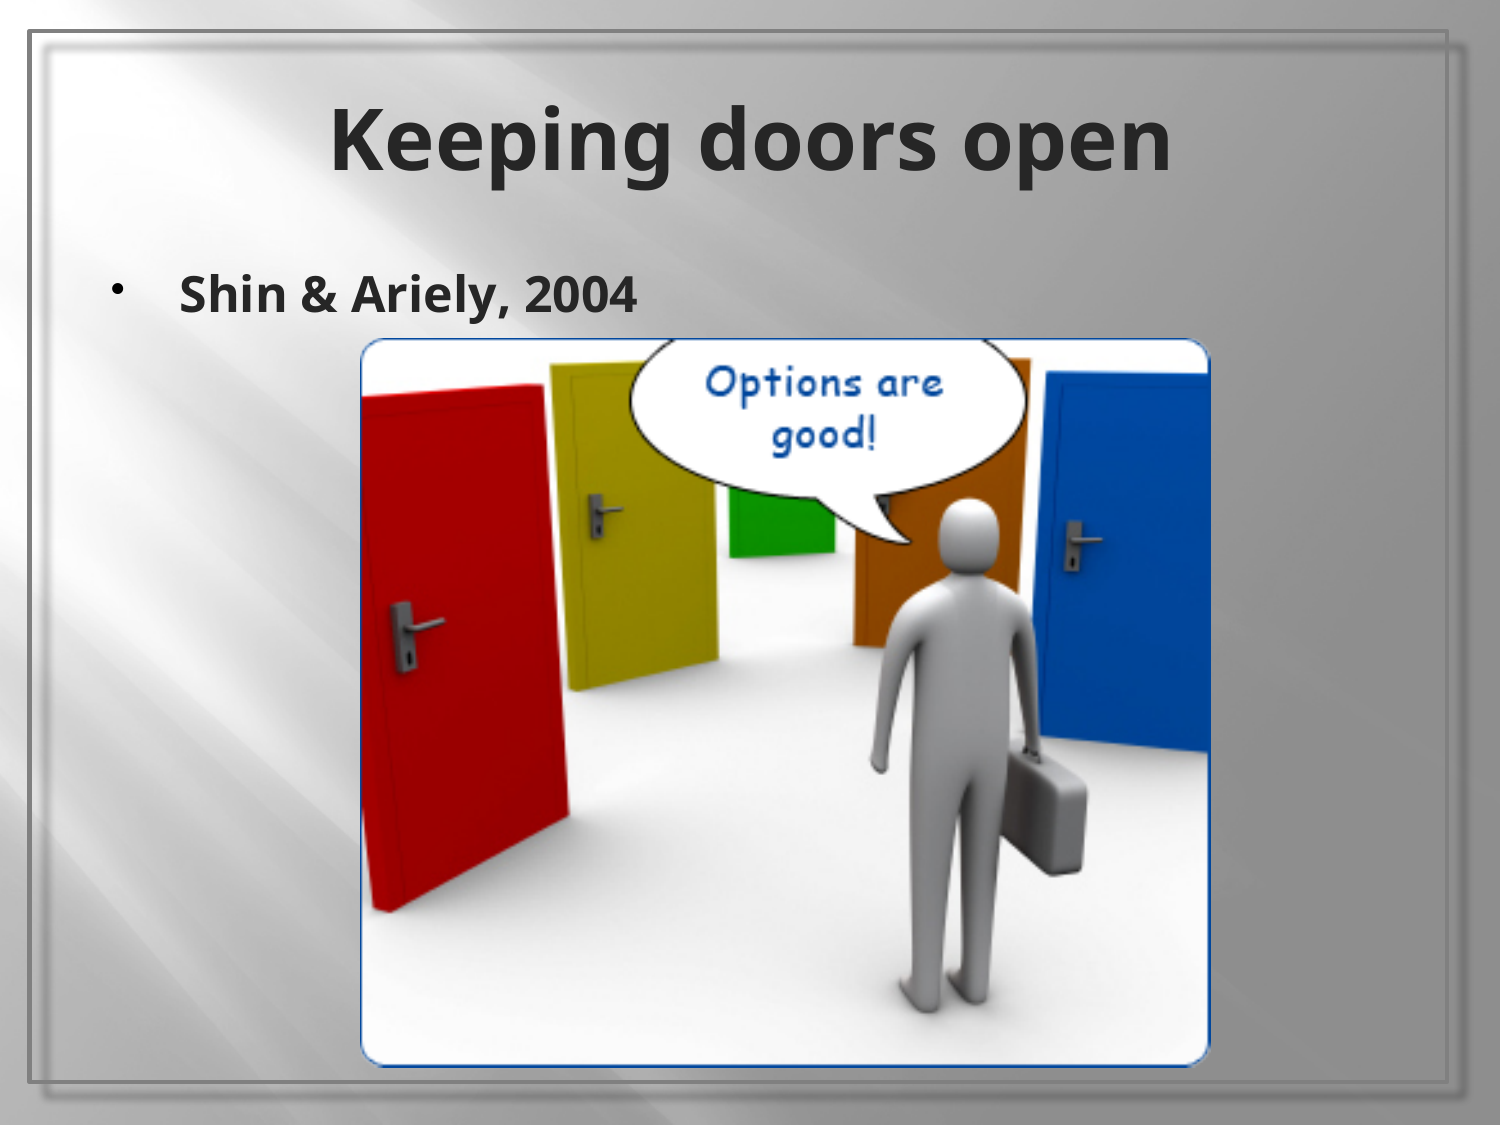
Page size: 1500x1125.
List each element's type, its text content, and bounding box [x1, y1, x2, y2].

picture [359, 337, 1211, 1069]
list Shin & Ariely, 2004 [75, 255, 1424, 1071]
text_box [27, 29, 1449, 1084]
